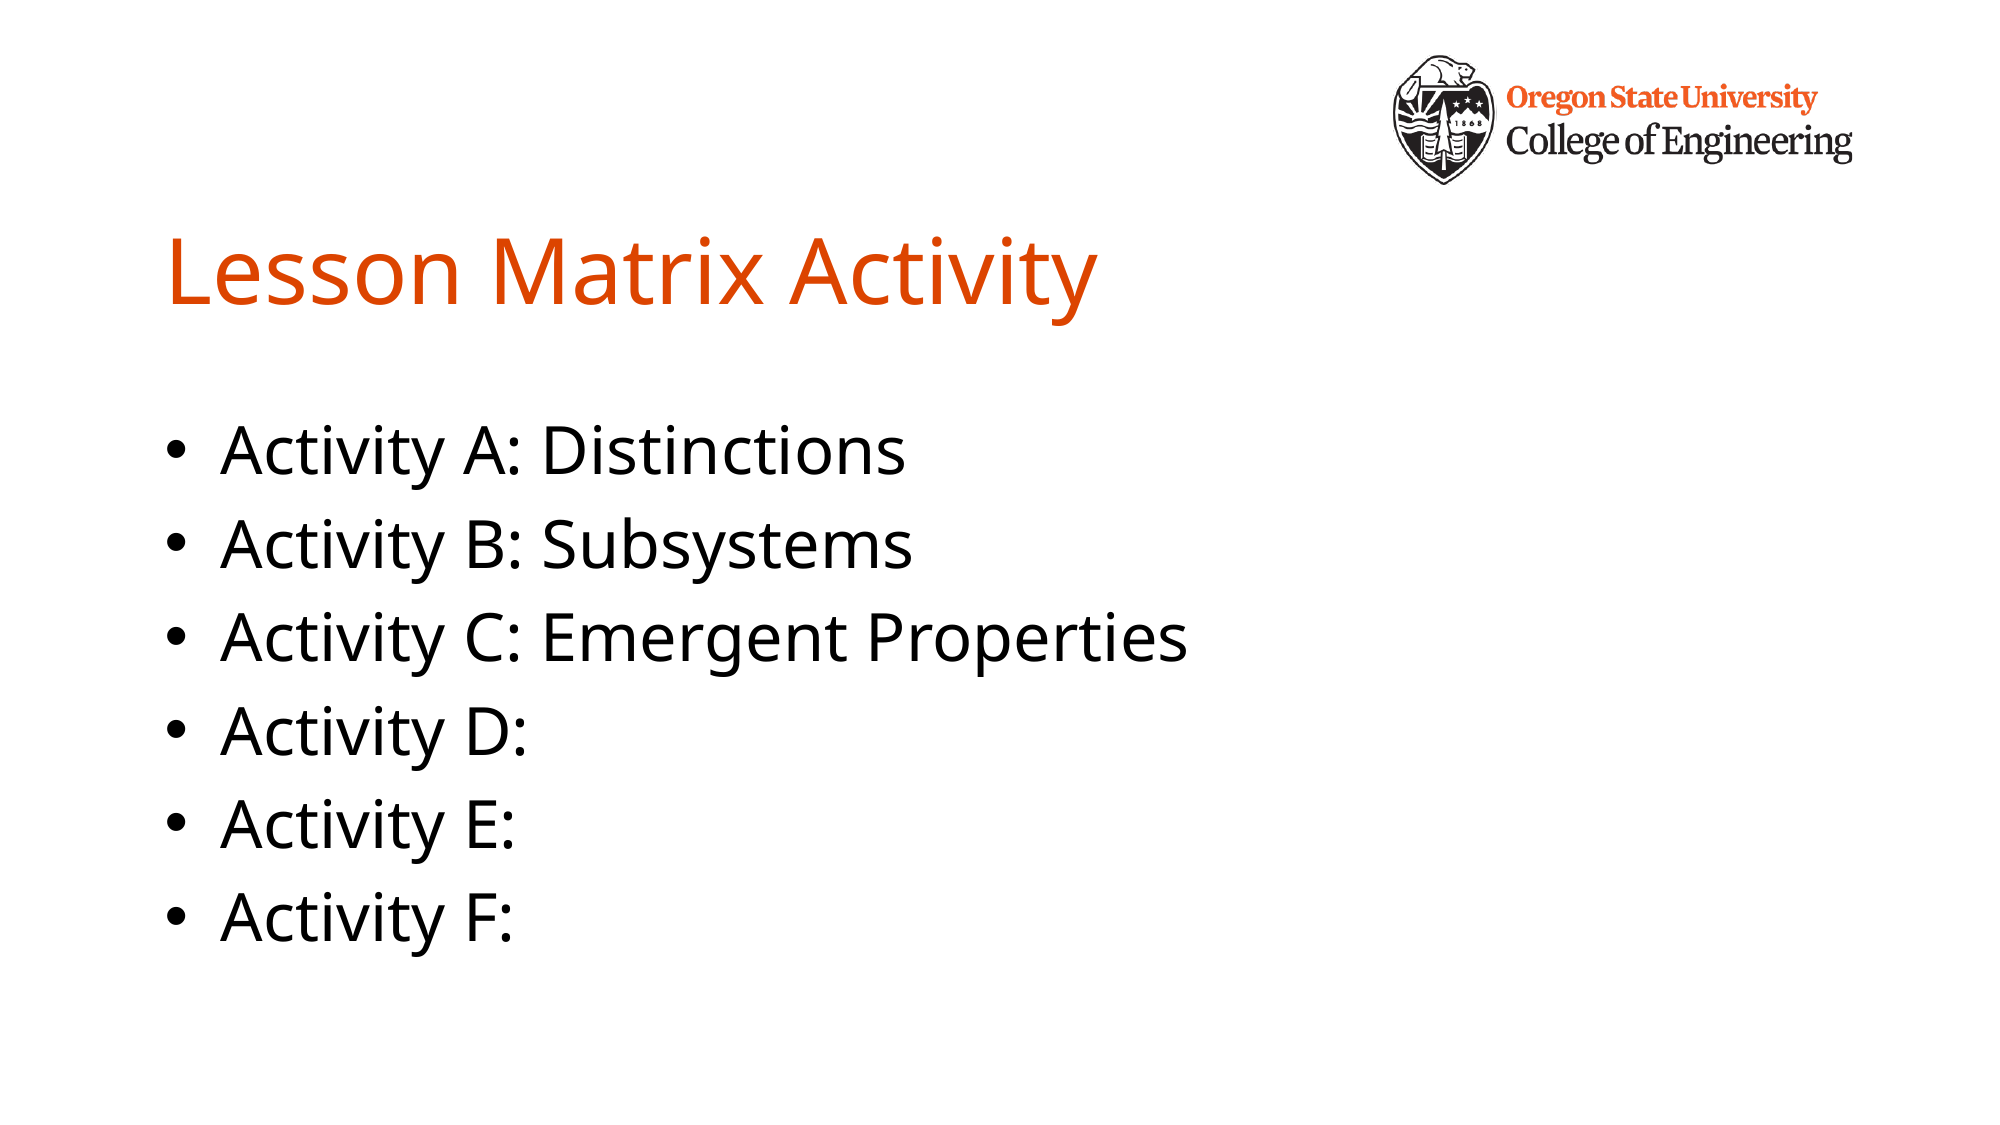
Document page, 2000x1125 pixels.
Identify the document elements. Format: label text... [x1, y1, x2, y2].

title Lesson Matrix Activity [149, 205, 1850, 400]
list Activity A: Distinctions Activity B: Subsystems Activity C: Emergent Properties Activity D: Activity E: Activity F: [149, 400, 1850, 1005]
